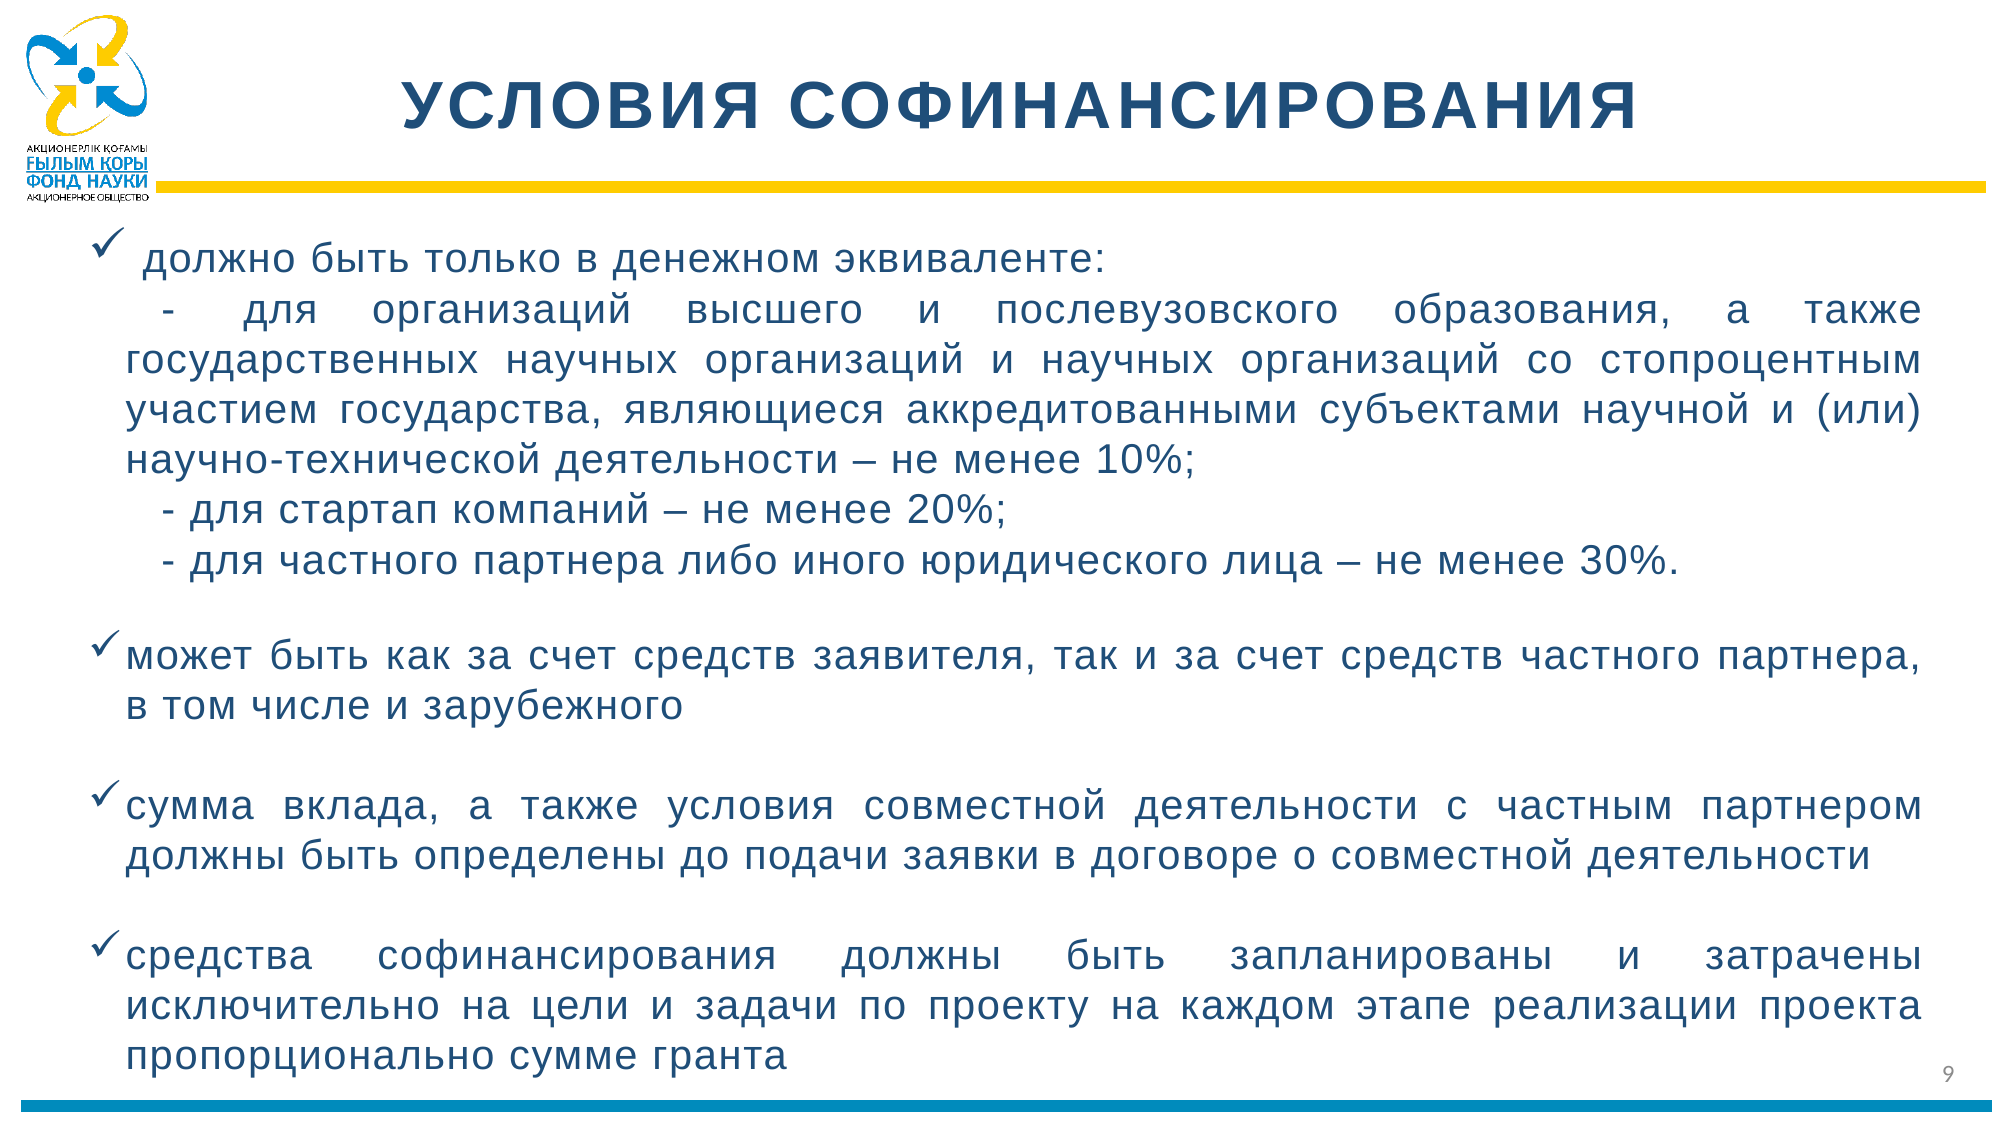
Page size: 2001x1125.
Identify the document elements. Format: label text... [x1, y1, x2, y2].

list должно быть только в денежном эквиваленте: - для организаций высшего и послевузовского образования, а также государственных научных организаций и научных организаций со стопроцентным участием государства, являющиеся аккредитованными субъектами научной и (или) научно-технической деятельности – не менее 10%; - для стартап компаний – не менее 20%; - для частного партнера либо иного юридического лица – не менее 30%. может быть как за счет средств заявителя, так и за счет средств частного партнера, в том числе и зарубежного сумма вклада, а также условия совместной деятельности с частным партнером должны быть определены до подачи заявки в договоре о совместной деятельности средства софинансирования должны быть запланированы и затрачены исключительно на цели и задачи по проекту на каждом этапе реализации проекта пропорционально сумме гранта софинансирование размещается на р/с Грантополучателя и подтверждается справкой с БВУ на каждом этапе перед получением средств гранта [73, 217, 1940, 1100]
slide_number 9 [1519, 1042, 1970, 1100]
picture [1, 0, 173, 229]
text_box УСЛОВИЯ СОФИНАНСИРОВАНИЯ [400, 54, 1918, 142]
